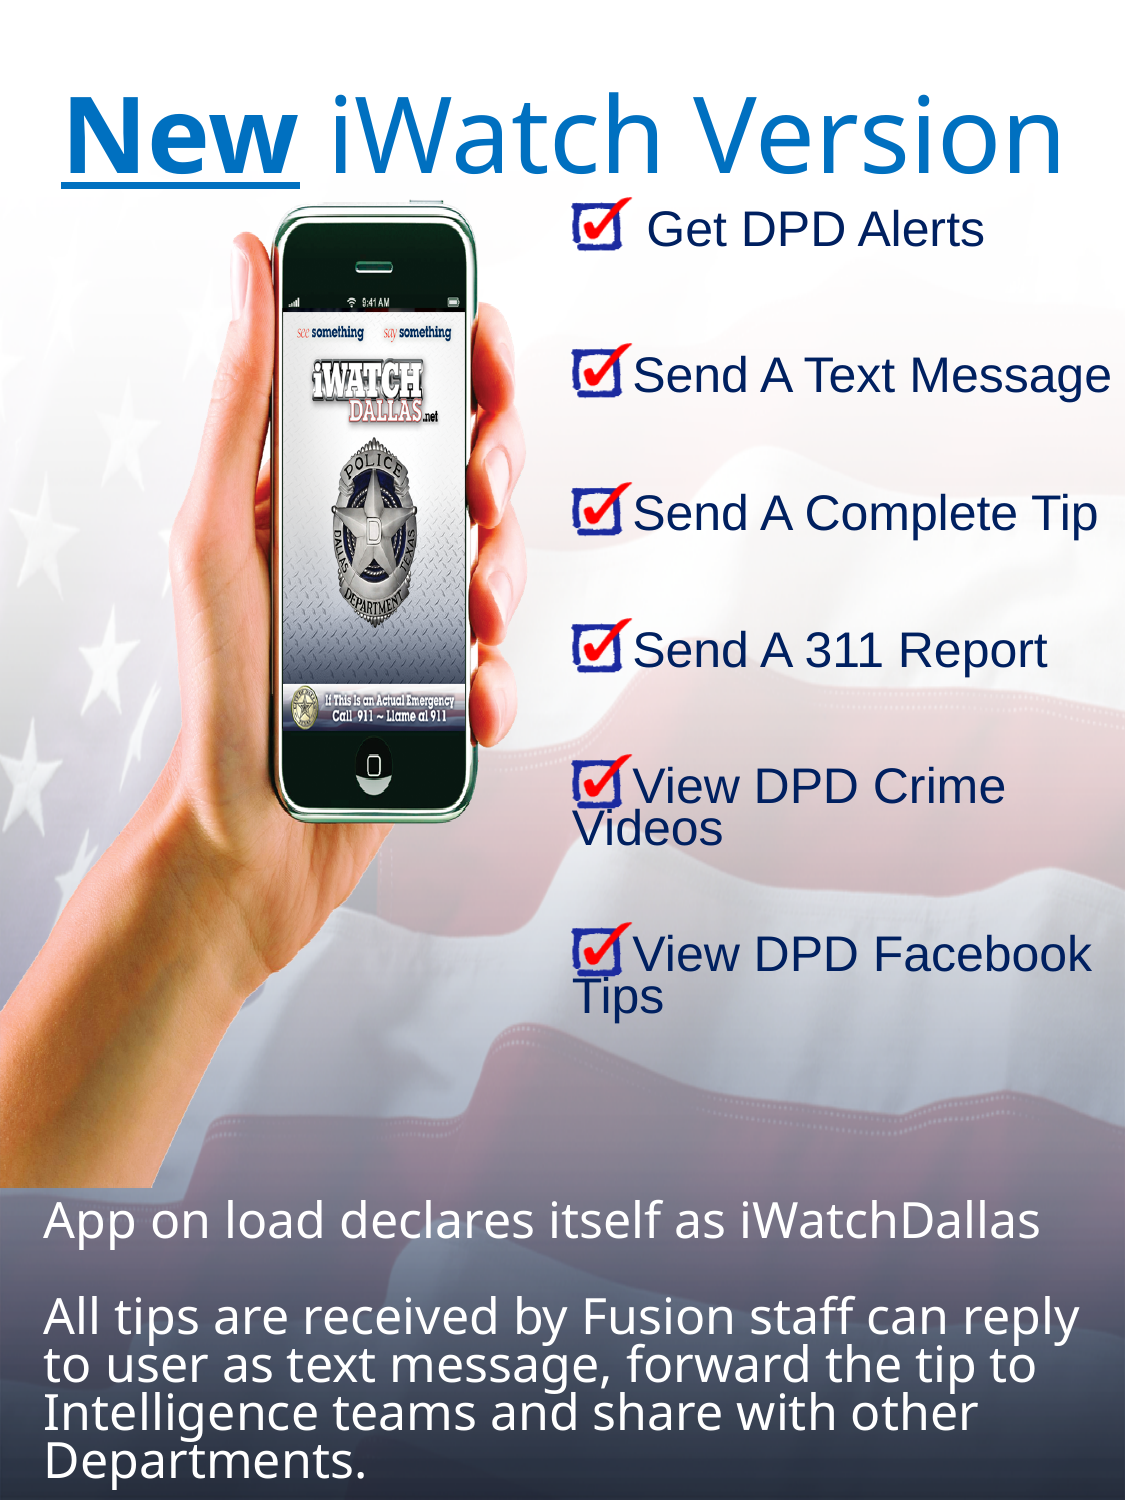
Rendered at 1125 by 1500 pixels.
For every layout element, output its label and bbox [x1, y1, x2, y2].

text_box [0, 162, 551, 1188]
picture [0, 0, 1125, 1500]
